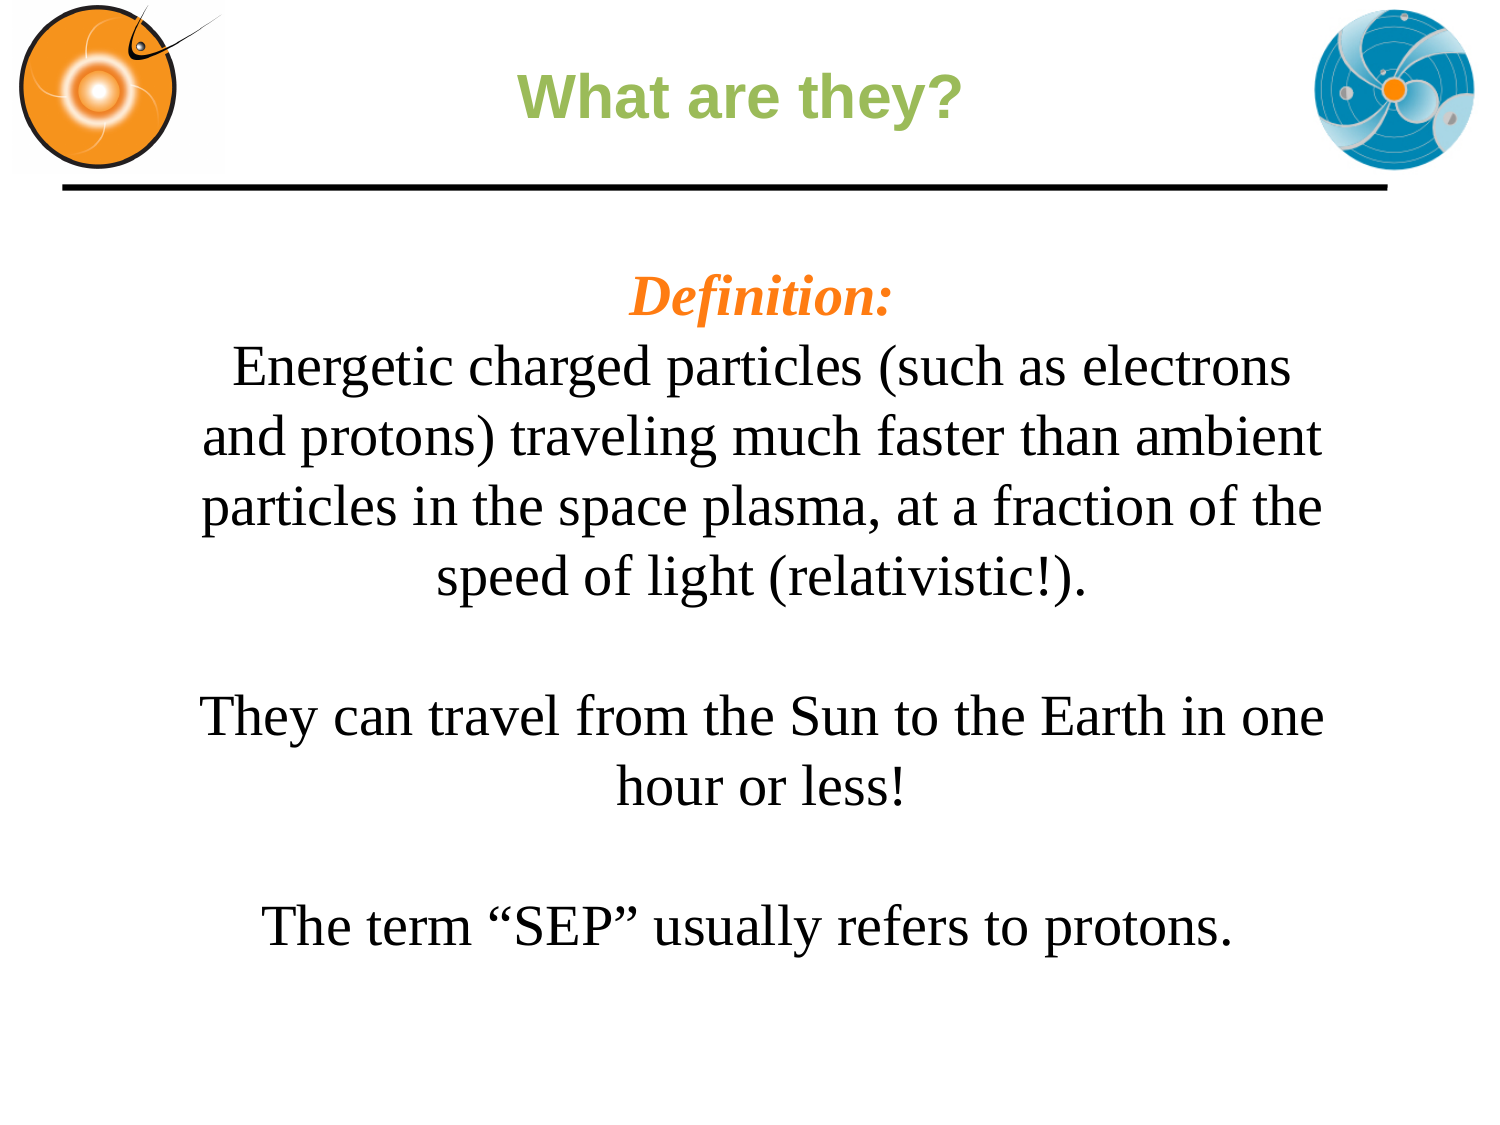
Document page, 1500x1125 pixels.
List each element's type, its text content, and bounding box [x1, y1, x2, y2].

text_box Definition: Energetic charged particles (such as electrons and protons) traveling much faster than ambient particles in the space plasma, at a fraction of the speed of light (relativistic!). They can travel from the Sun to the Earth in one hour or less! The term “SEP” usually refers to protons. [174, 249, 1350, 1035]
text_box What are they? [0, 0, 1500, 188]
picture [1312, 9, 1479, 176]
